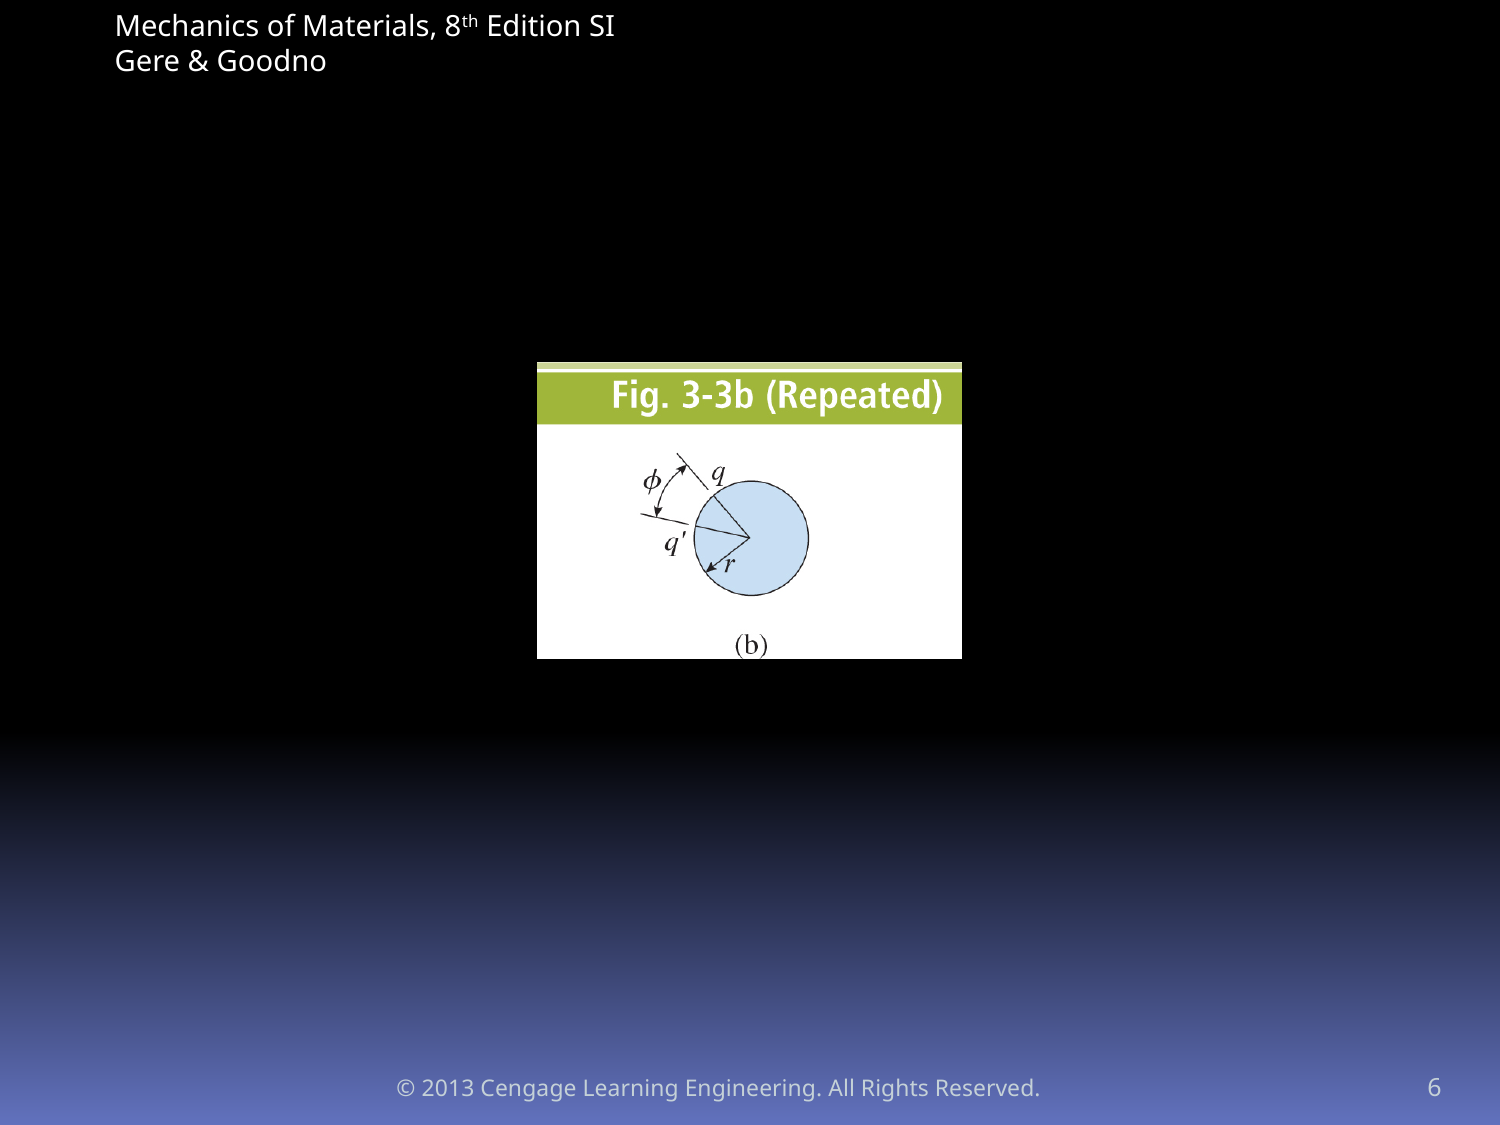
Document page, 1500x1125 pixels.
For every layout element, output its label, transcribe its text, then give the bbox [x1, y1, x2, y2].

slide_number 6 [1412, 1052, 1488, 1113]
text_box Mechanics of Materials, 8th Edition SI Gere & Goodno [99, 0, 1450, 85]
footer © 2013 Cengage Learning Engineering. All Rights Reserved. [150, 1052, 1063, 1113]
picture [536, 361, 963, 660]
